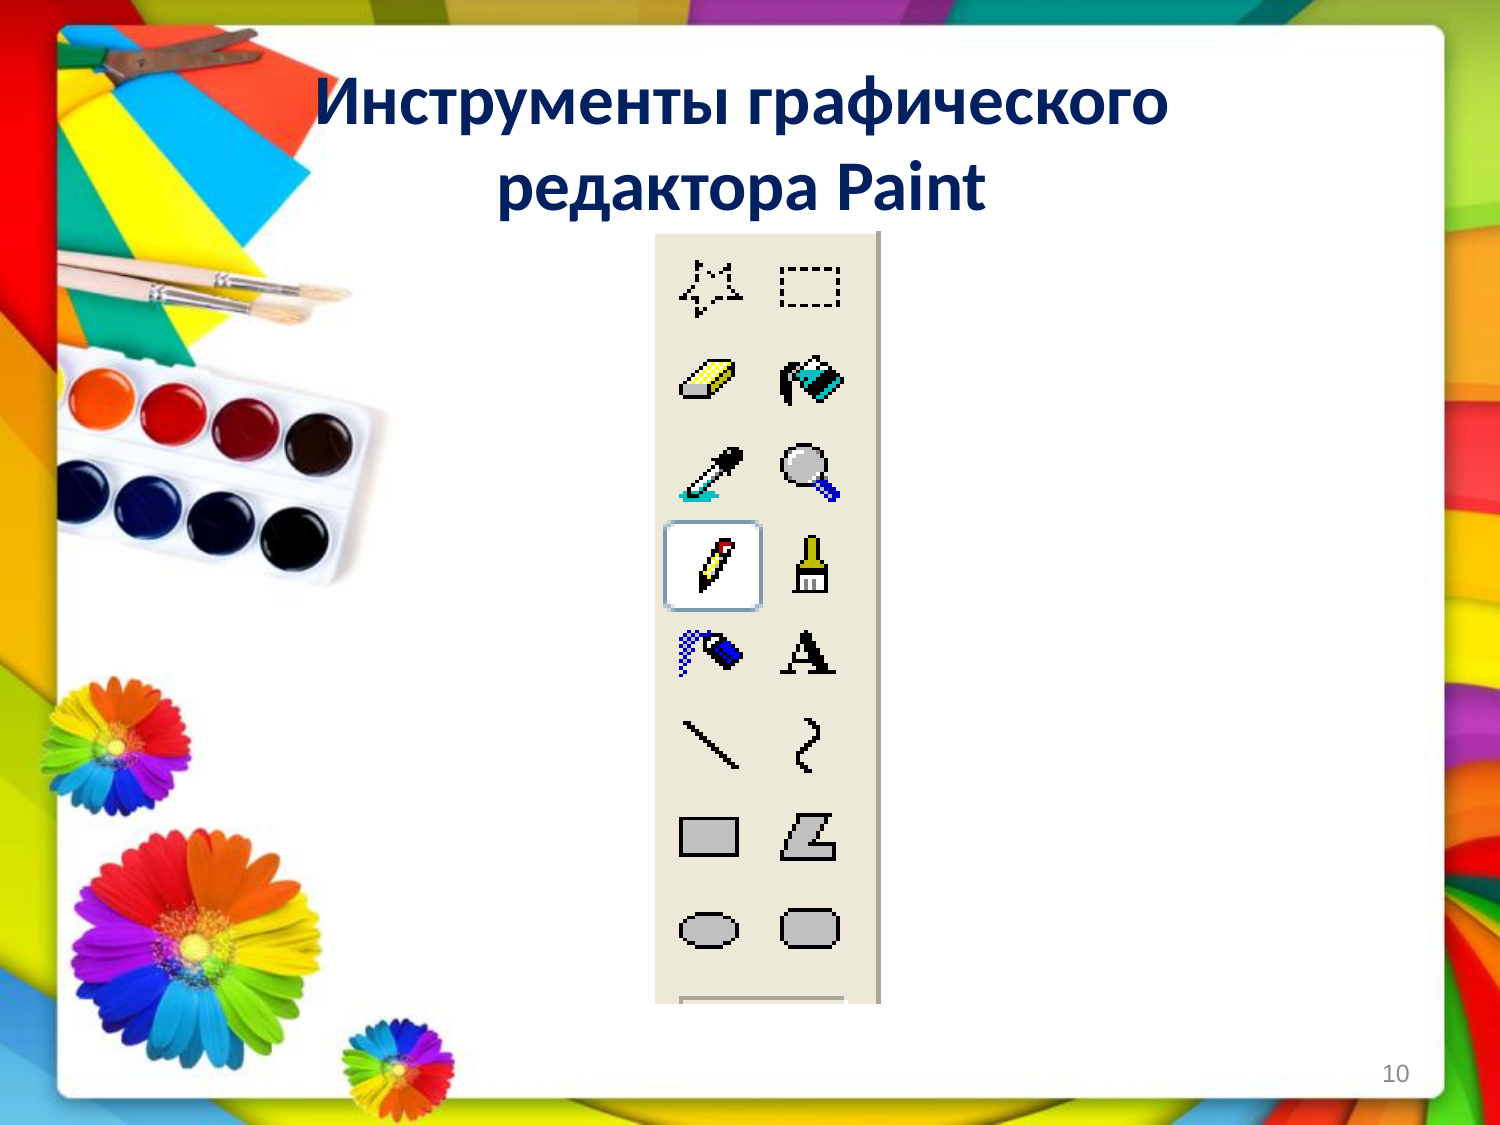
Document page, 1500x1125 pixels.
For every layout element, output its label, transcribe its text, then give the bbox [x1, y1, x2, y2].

title Инструменты графического редактора Paint [75, 45, 1425, 233]
picture [0, 0, 1500, 1125]
slide_number 10 [1074, 1042, 1425, 1103]
